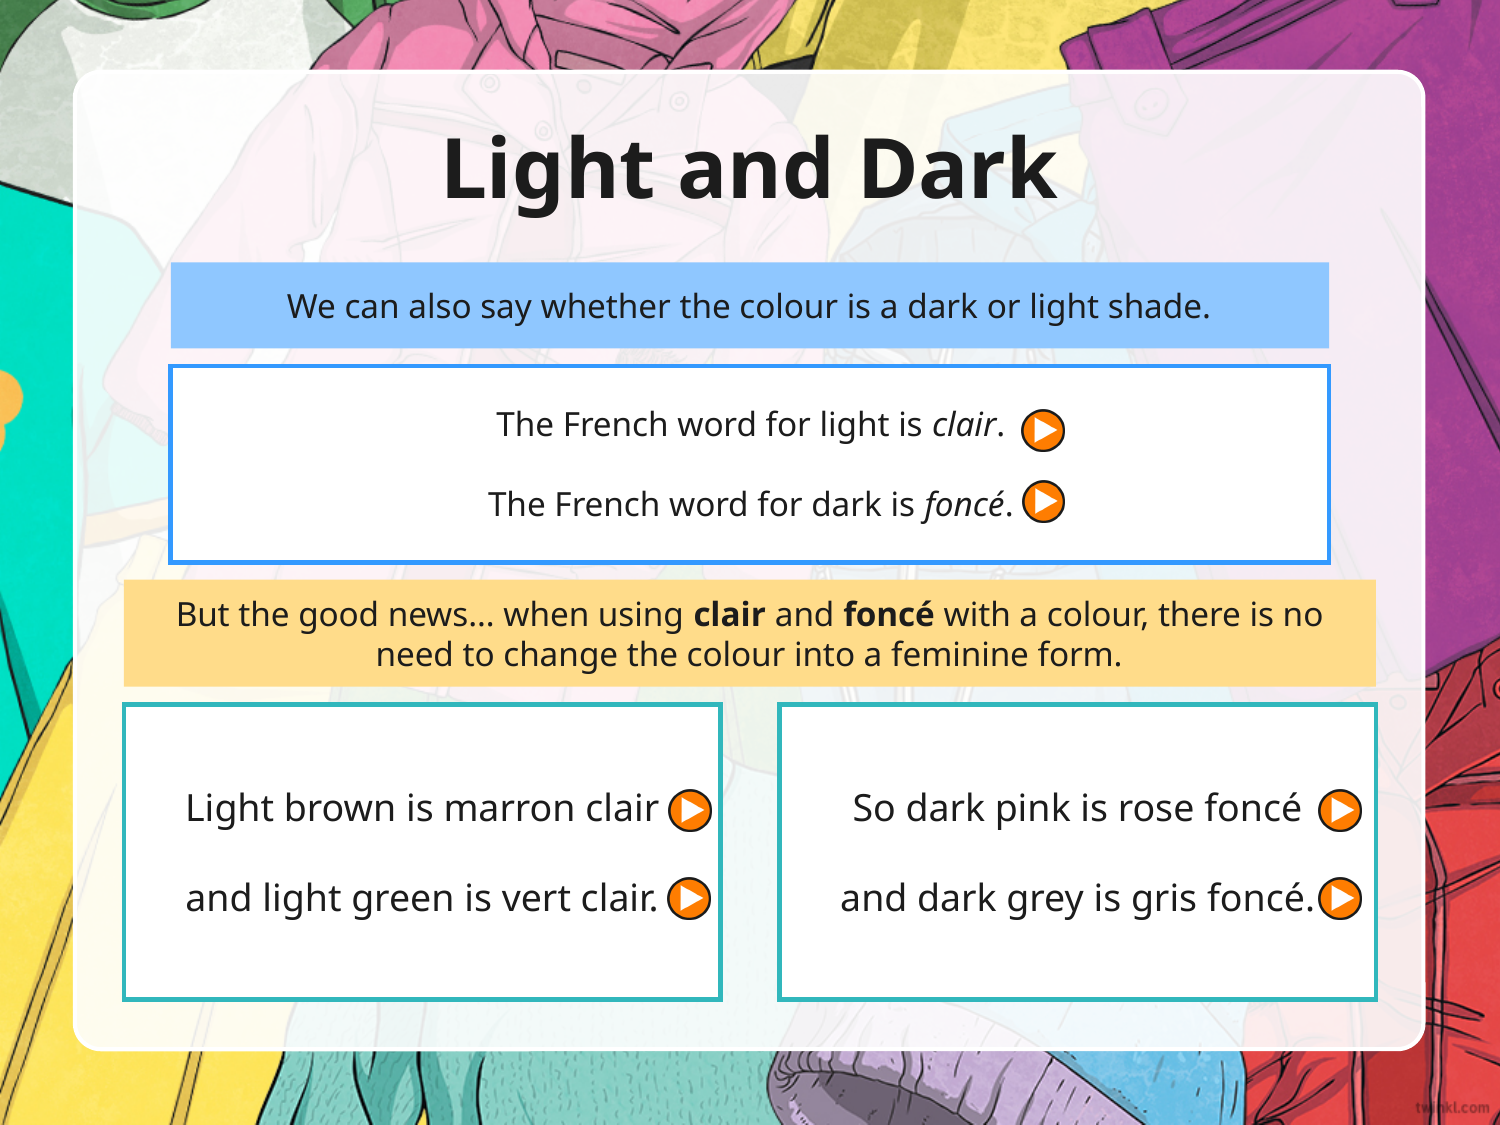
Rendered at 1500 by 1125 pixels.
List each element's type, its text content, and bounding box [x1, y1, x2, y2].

text_box So dark pink is rose foncé and dark grey is gris foncé. [778, 703, 1377, 1000]
title Light and Dark [75, 119, 1424, 227]
text_box [170, 365, 1330, 563]
picture [0, 0, 1500, 1125]
text_box We can also say whether the colour is a dark or light shade. [170, 261, 1330, 349]
text_box But the good news… when using clair and foncé with a colour, there is no need to change the colour into a feminine form. [123, 579, 1377, 688]
text_box The French word for light is clair. The French word for dark is foncé. [308, 396, 1193, 531]
text_box Light brown is marron clair and light green is vert clair. [123, 703, 722, 1000]
